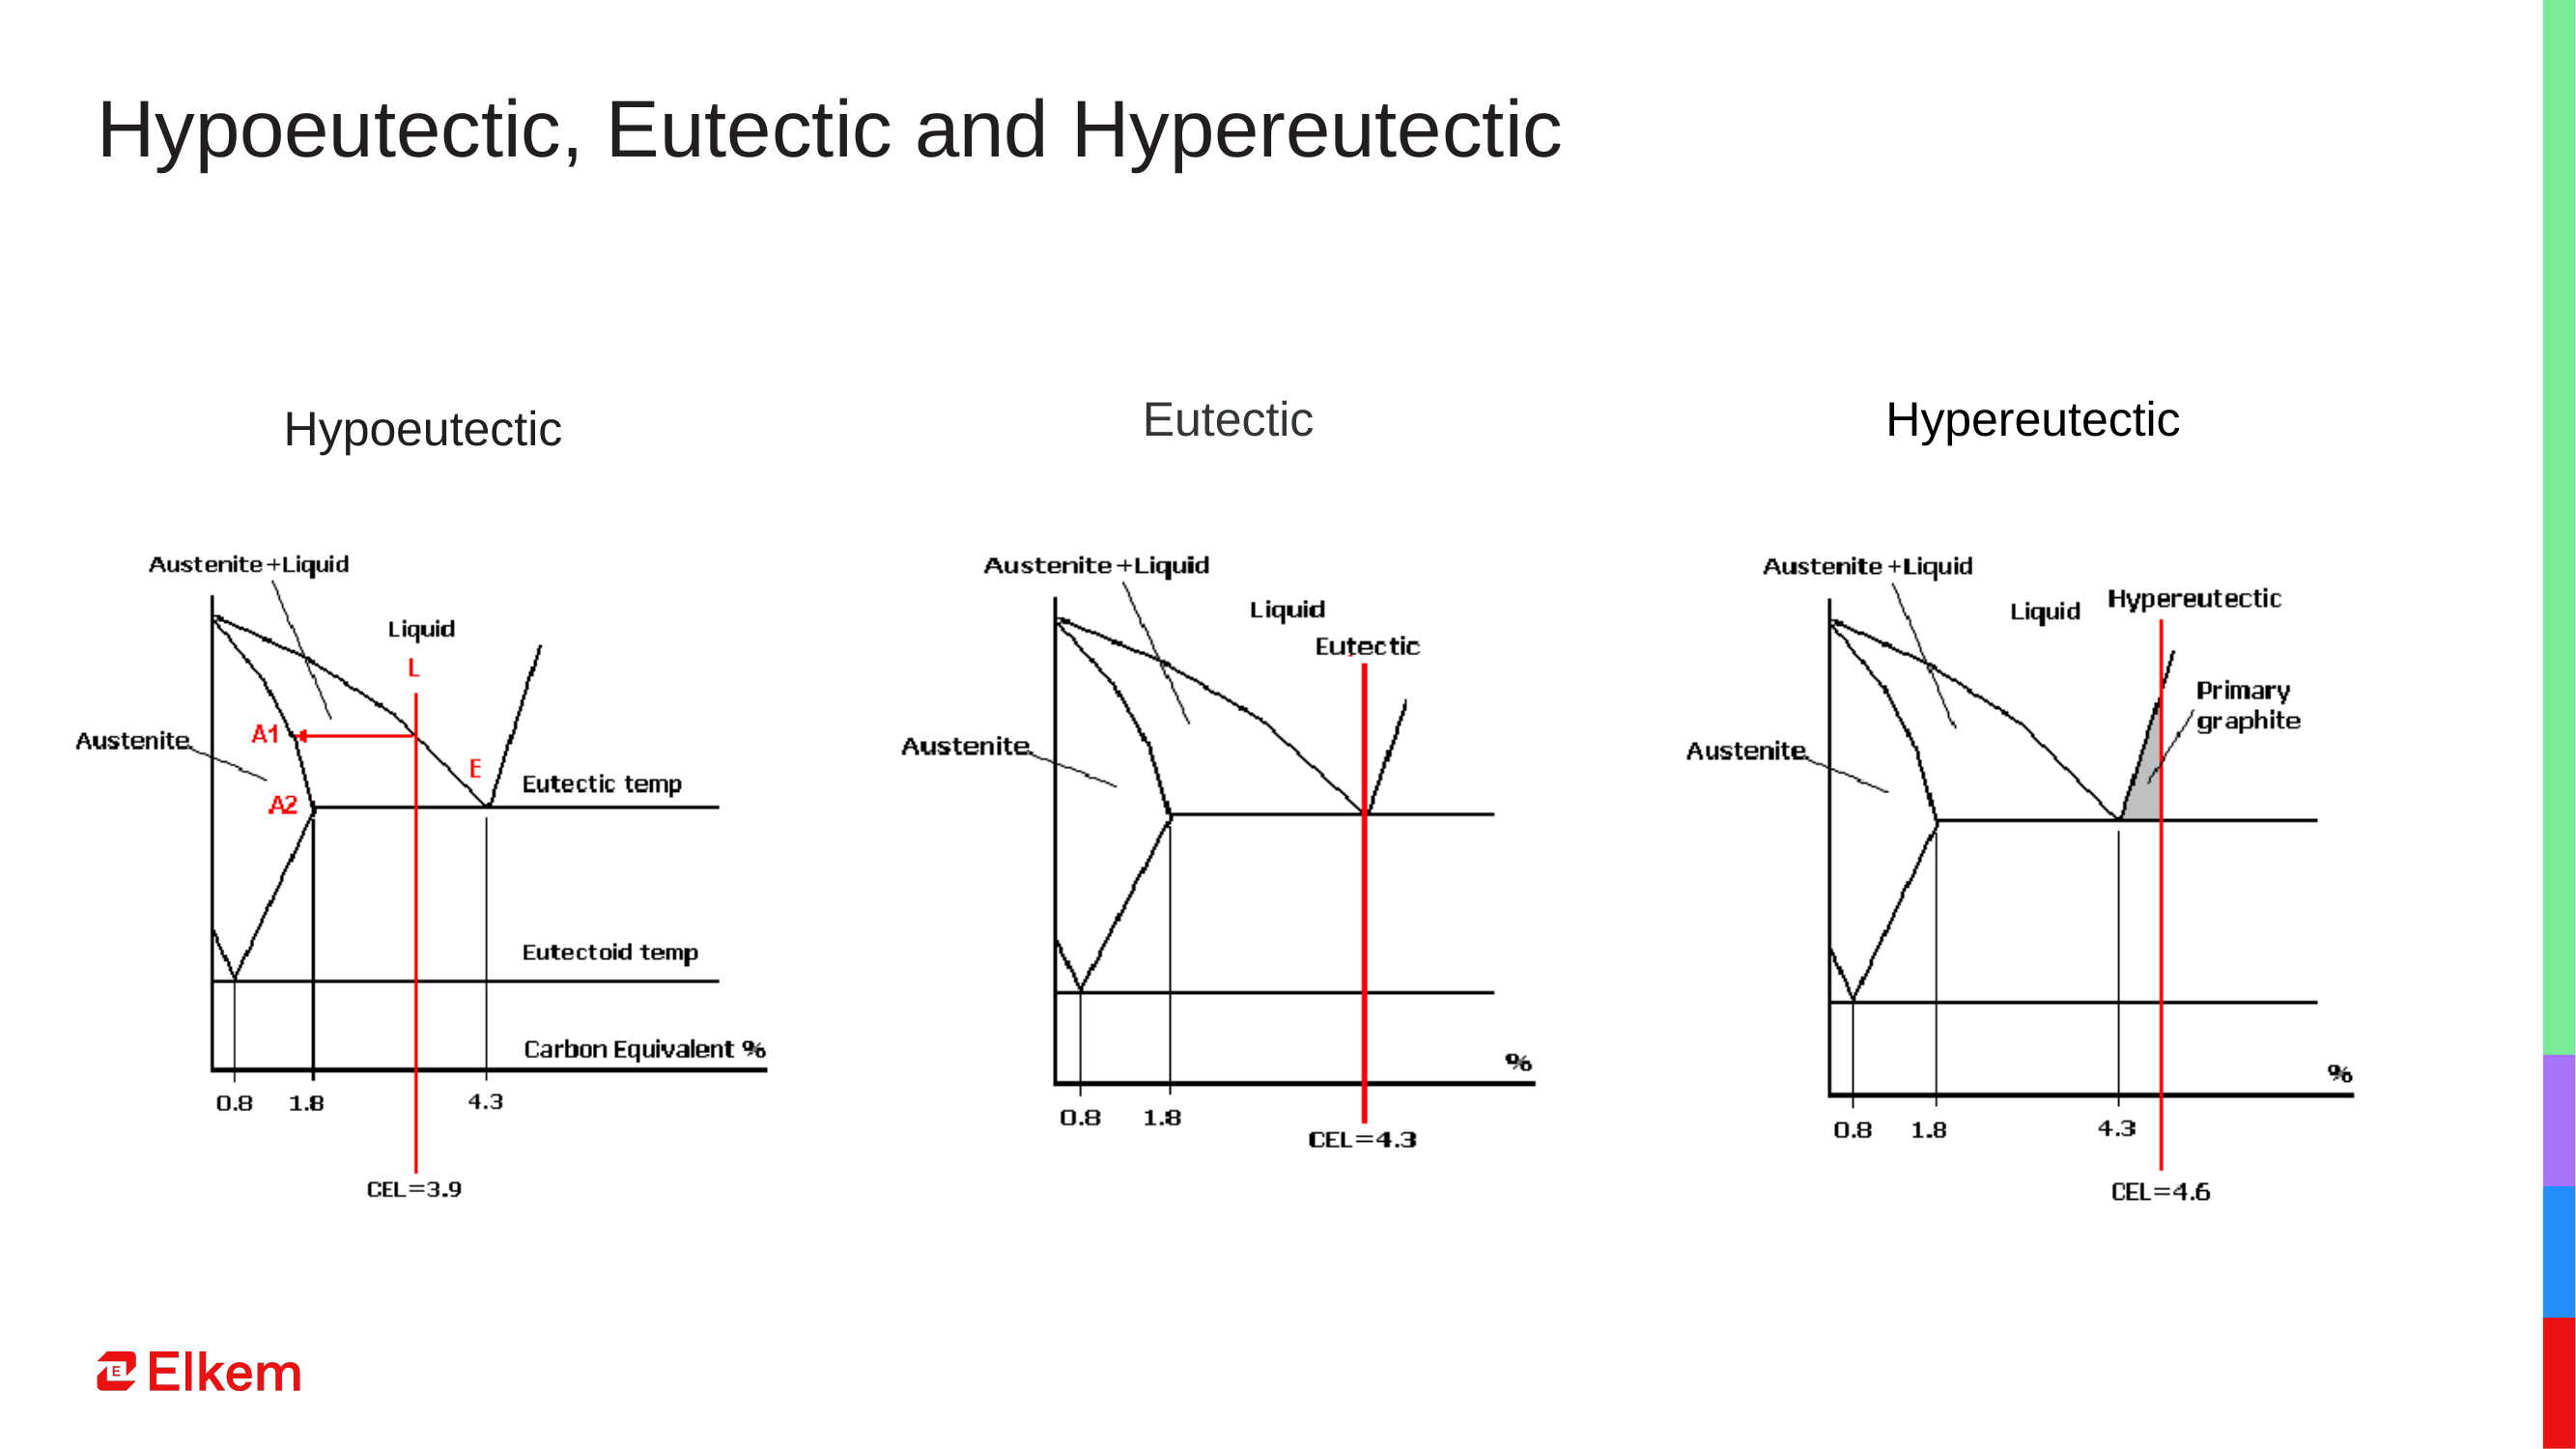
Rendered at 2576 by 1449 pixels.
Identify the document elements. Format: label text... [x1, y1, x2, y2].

picture [97, 1351, 300, 1391]
title Hypoeutectic, Eutectic and Hypereutectic [97, 86, 2425, 282]
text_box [47, 384, 2410, 1266]
